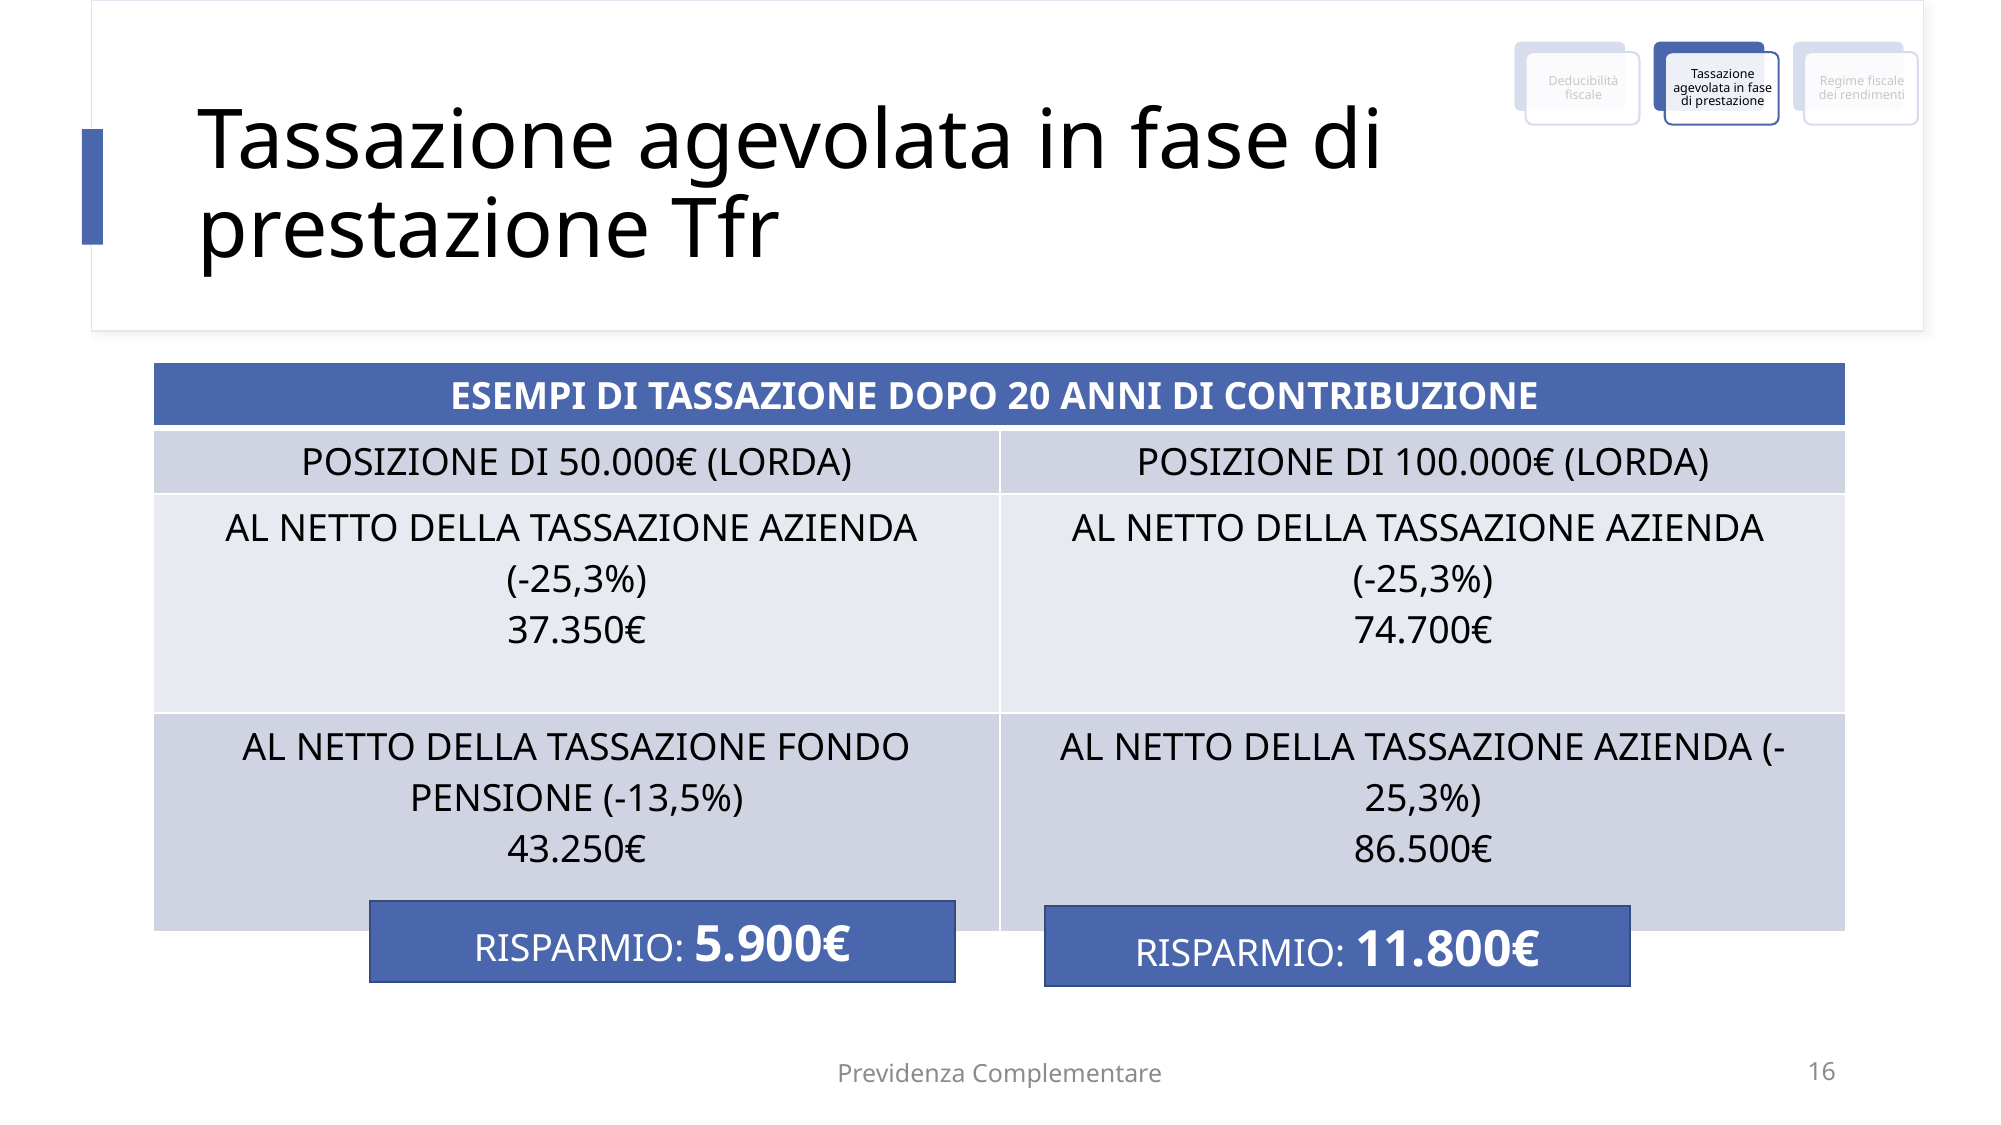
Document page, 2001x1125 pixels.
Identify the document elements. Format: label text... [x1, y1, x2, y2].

table_header ESEMPI DI TASSAZIONE DOPO 20 ANNI DI CONTRIBUZIONE [154, 363, 1845, 425]
footer Previdenza Complementare [662, 1042, 1338, 1103]
table_cell AL NETTO DELLA TASSAZIONE AZIENDA (-25,3%) 74.700€ [1001, 495, 1845, 712]
text_box [1791, 28, 1922, 130]
slide_number 16 [1401, 1042, 1851, 1103]
text_box RISPARMIO: 11.800€ [1044, 905, 1631, 987]
title Tassazione agevolata in fase di prestazione Tfr [183, 90, 1851, 284]
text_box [1512, 32, 1918, 133]
table_cell POSIZIONE DI 50.000€ (LORDA) [154, 431, 999, 493]
text_box RISPARMIO: 5.900€ [369, 900, 956, 983]
table_cell AL NETTO DELLA TASSAZIONE AZIENDA (-25,3%) 37.350€ [154, 495, 999, 712]
table_cell POSIZIONE DI 100.000€ (LORDA) [1001, 431, 1845, 493]
table_cell AL NETTO DELLA TASSAZIONE FONDO PENSIONE (-13,5%) 43.250€ [154, 714, 999, 931]
table_cell AL NETTO DELLA TASSAZIONE AZIENDA (-25,3%) 86.500€ [1001, 714, 1845, 931]
